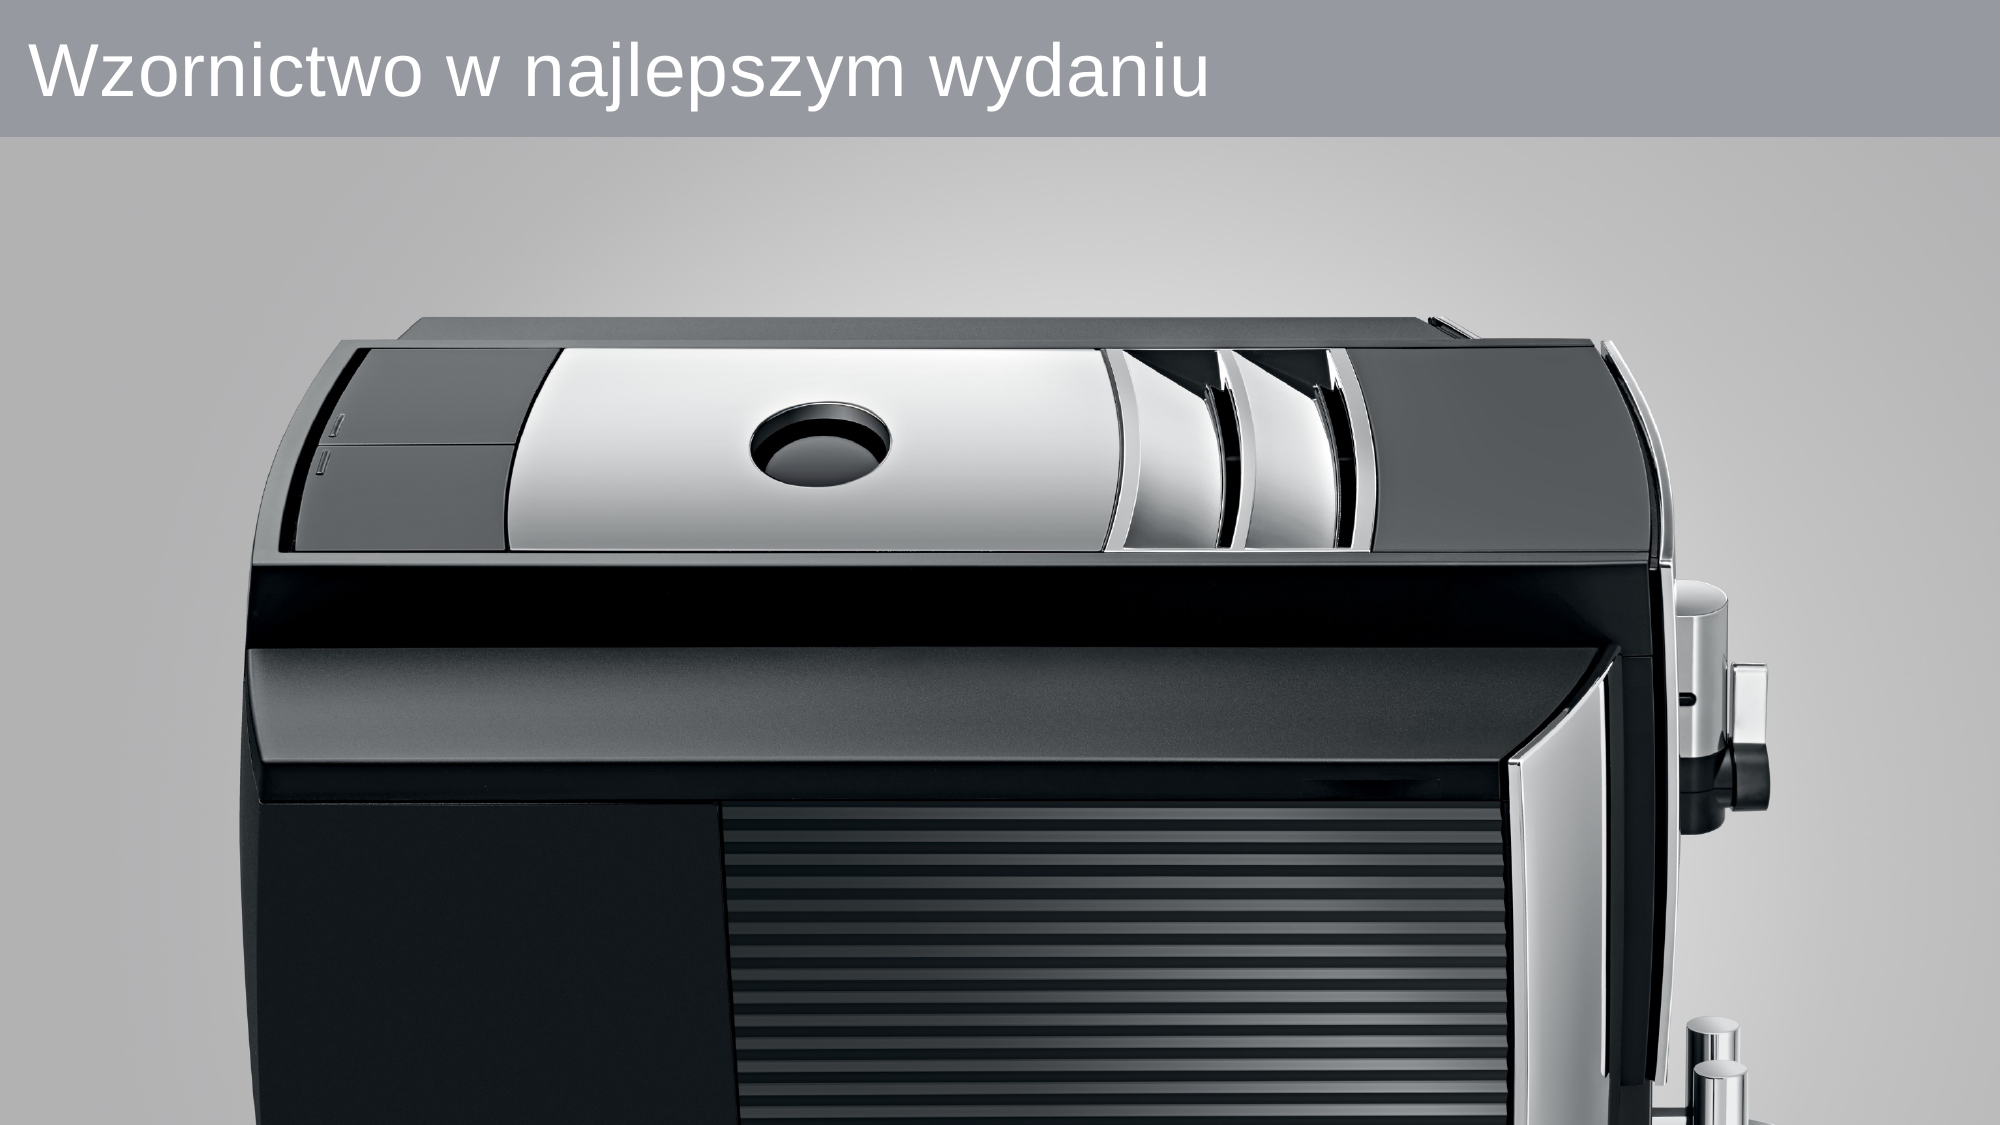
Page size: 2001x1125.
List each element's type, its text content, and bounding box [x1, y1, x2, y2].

text_box Wzornictwo w najlepszym wydaniu [25, 28, 1976, 113]
text_box [0, 0, 2000, 137]
picture [0, 137, 2000, 1125]
